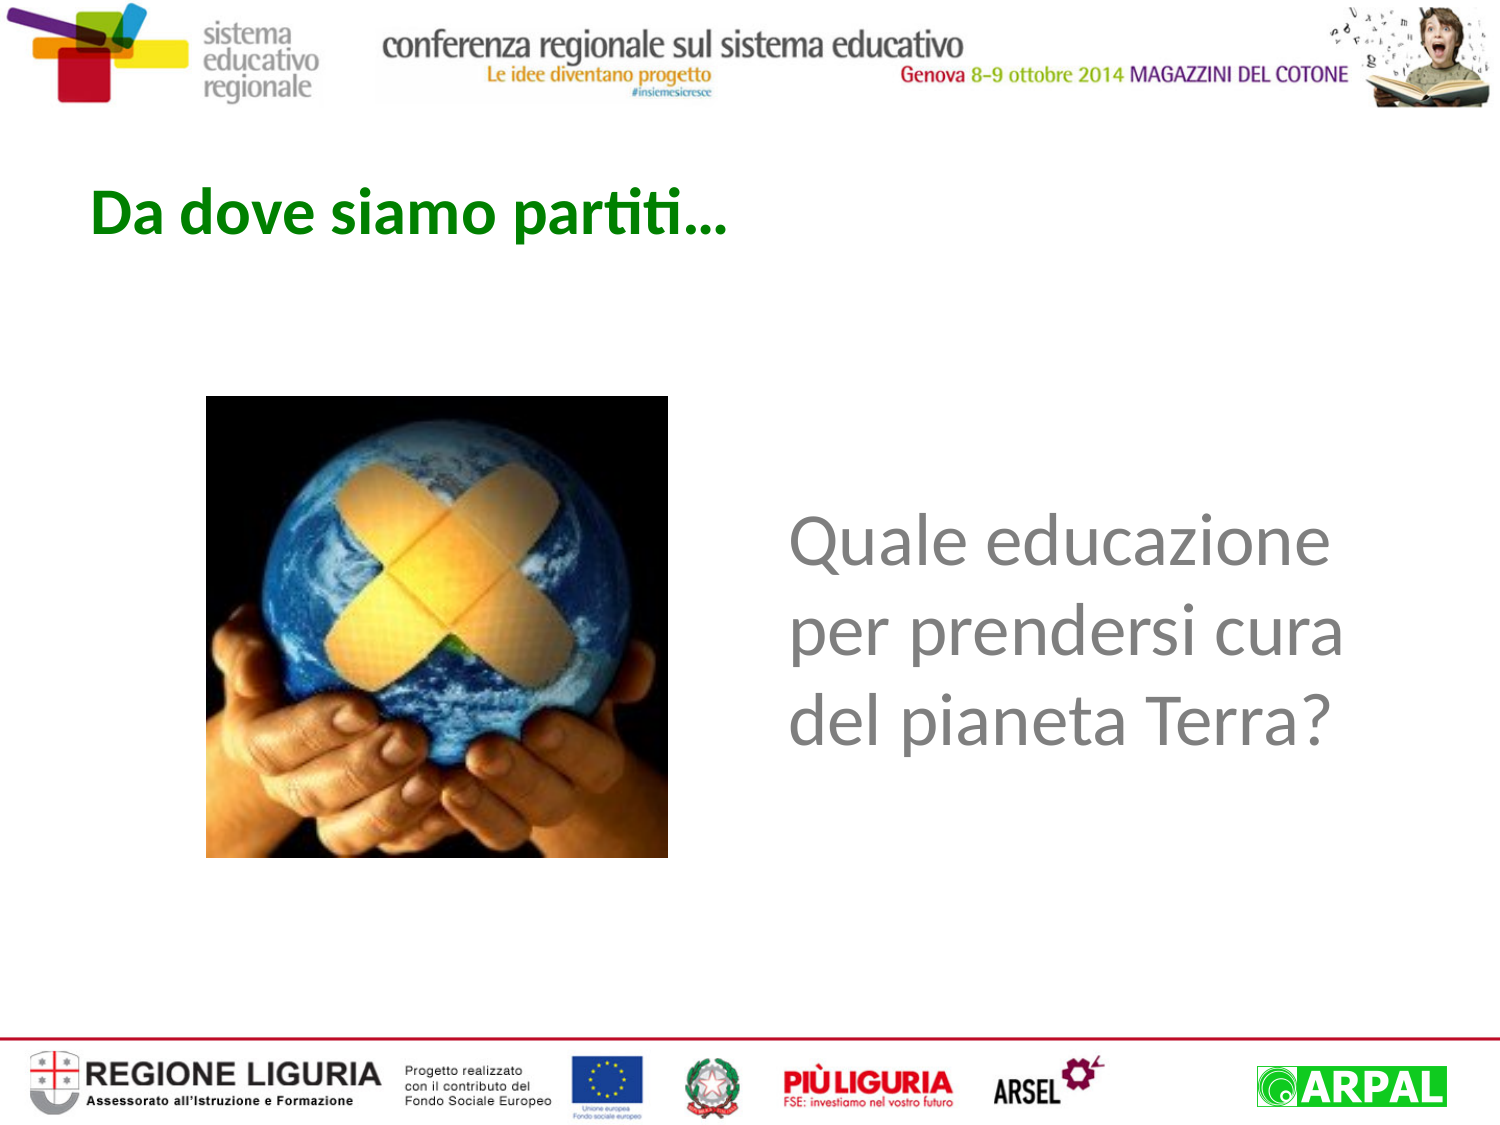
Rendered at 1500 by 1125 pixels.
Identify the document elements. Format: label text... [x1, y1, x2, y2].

text_box Quale educazione per prendersi cura del pianeta Terra? [773, 483, 1388, 768]
picture [0, 0, 1500, 1125]
picture [1257, 1066, 1447, 1107]
text_box Da dove siamo partiti… [75, 160, 746, 256]
